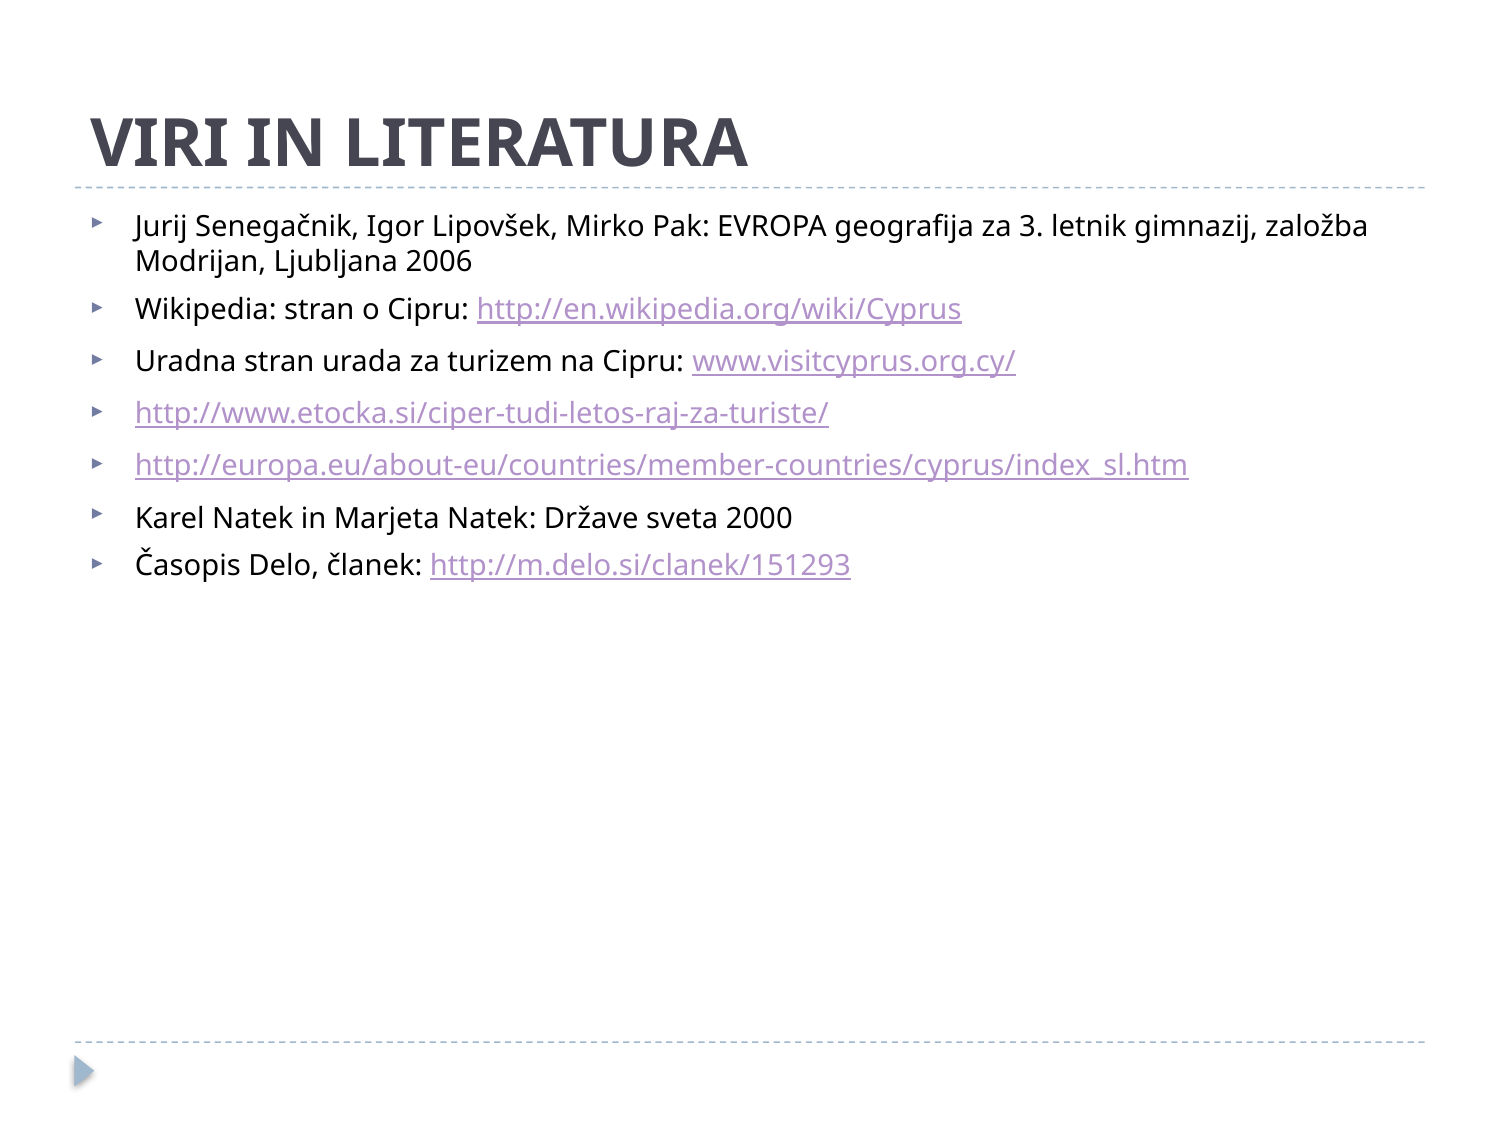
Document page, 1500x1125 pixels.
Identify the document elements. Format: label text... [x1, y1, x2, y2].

title VIRI IN LITERATURA [75, 24, 1425, 188]
list Jurij Senegačnik, Igor Lipovšek, Mirko Pak: EVROPA geografija za 3. letnik gimnazij, založba Modrijan, Ljubljana 2006 Wikipedia: stran o Cipru: http://en.wikipedia.org/wiki/Cyprus Uradna stran urada za turizem na Cipru: www.visitcyprus.org.cy/ http://www.etocka.si/ciper-tudi-letos-raj-za-turiste/ http://europa.eu/about-eu/countries/member-countries/cyprus/index_sl.htm Karel Natek in Marjeta Natek: Države sveta 2000 Časopis Delo, članek: http://m.delo.si/clanek/151293 [75, 200, 1425, 1010]
